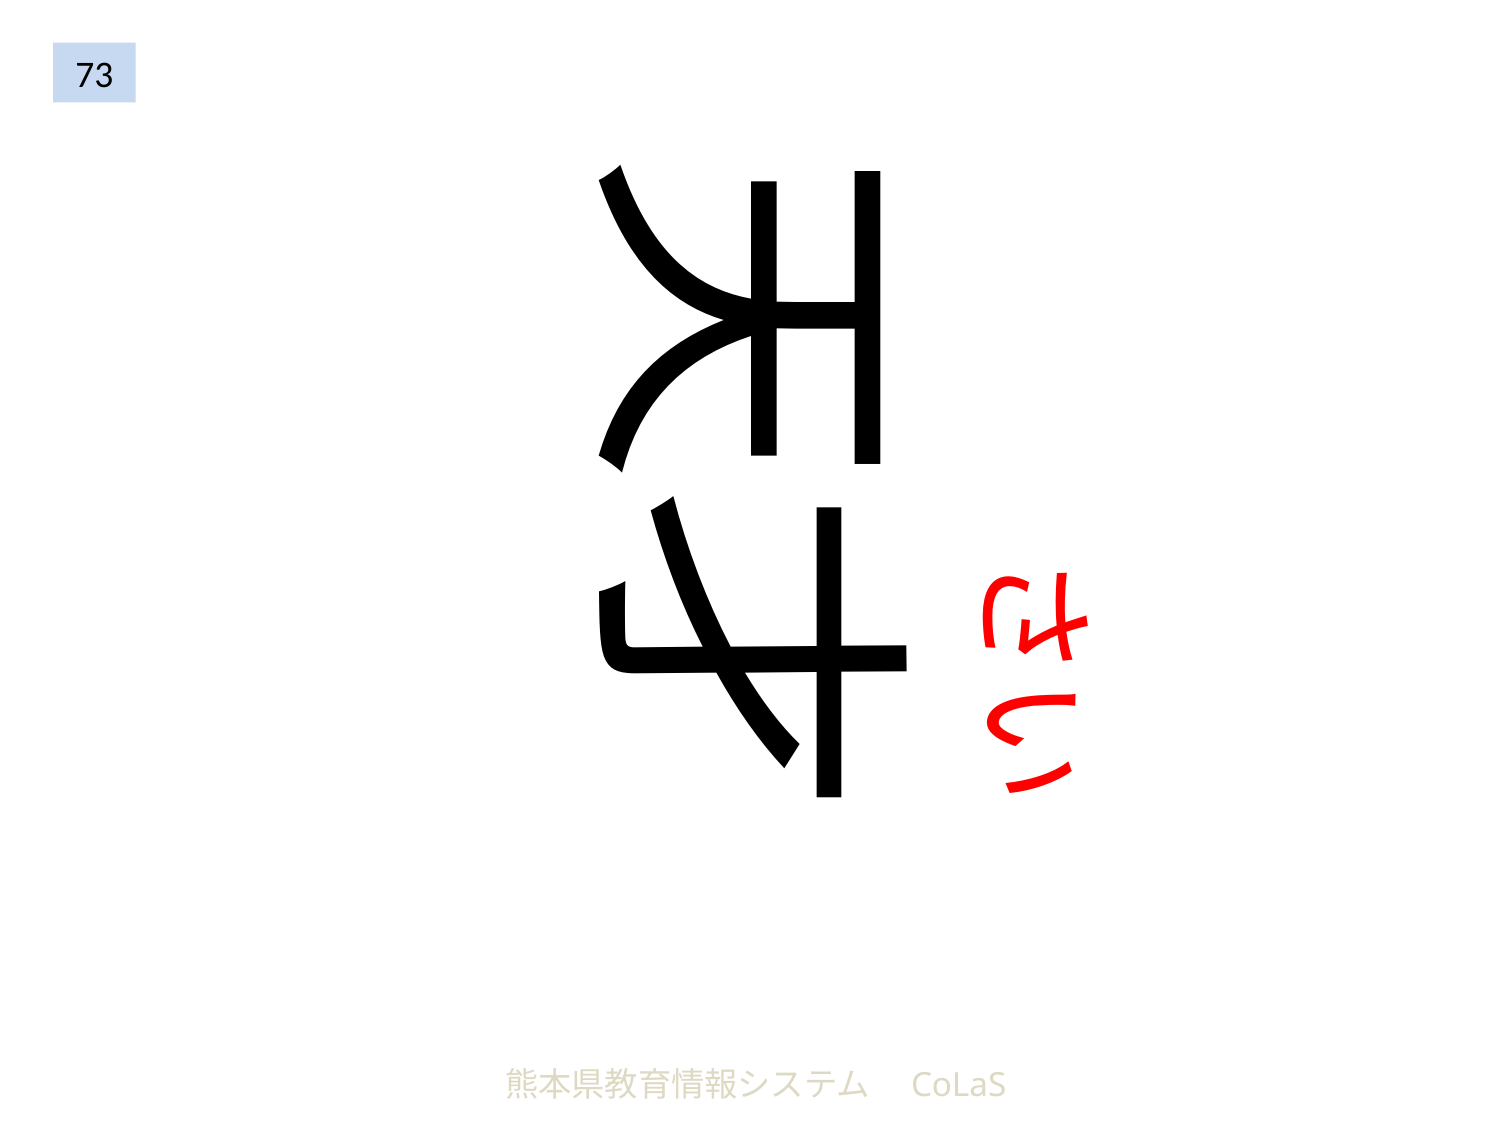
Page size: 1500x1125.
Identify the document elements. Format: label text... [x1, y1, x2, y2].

text_box さい [967, 538, 1121, 823]
text_box 天才 [532, 137, 967, 1125]
text_box 73 [53, 42, 136, 103]
